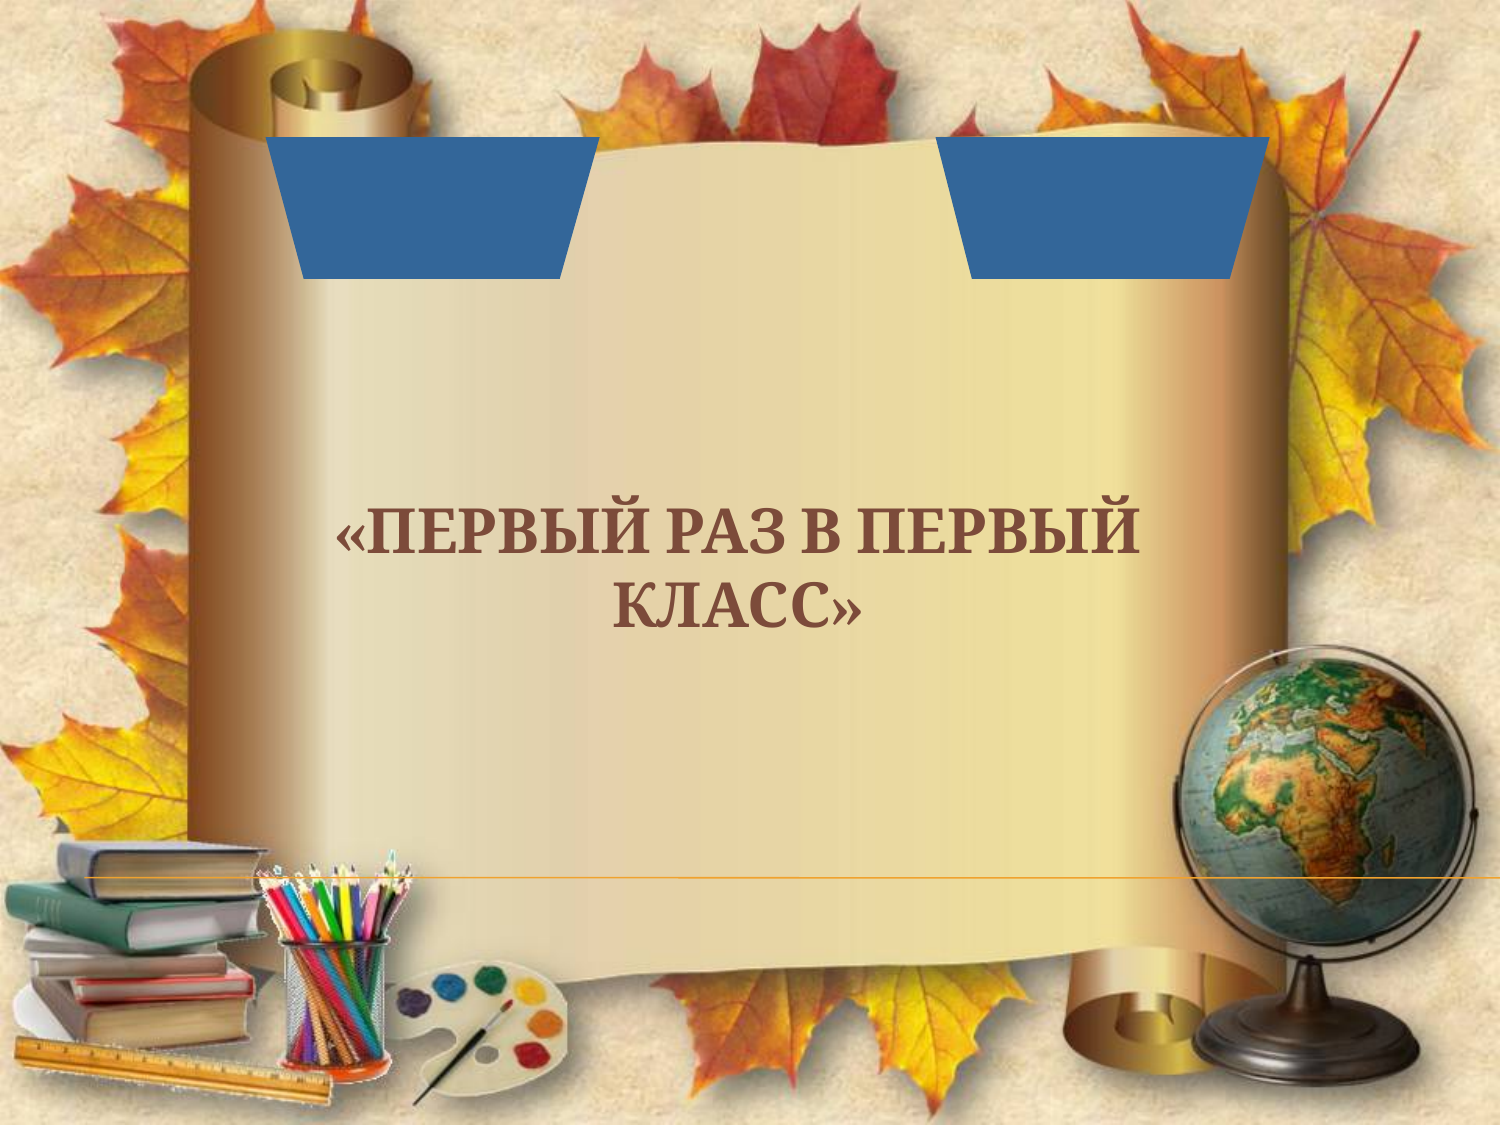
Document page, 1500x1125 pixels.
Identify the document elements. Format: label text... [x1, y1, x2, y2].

picture [0, 0, 1500, 1125]
title «Первый раз в первый класс» [204, 408, 1272, 650]
